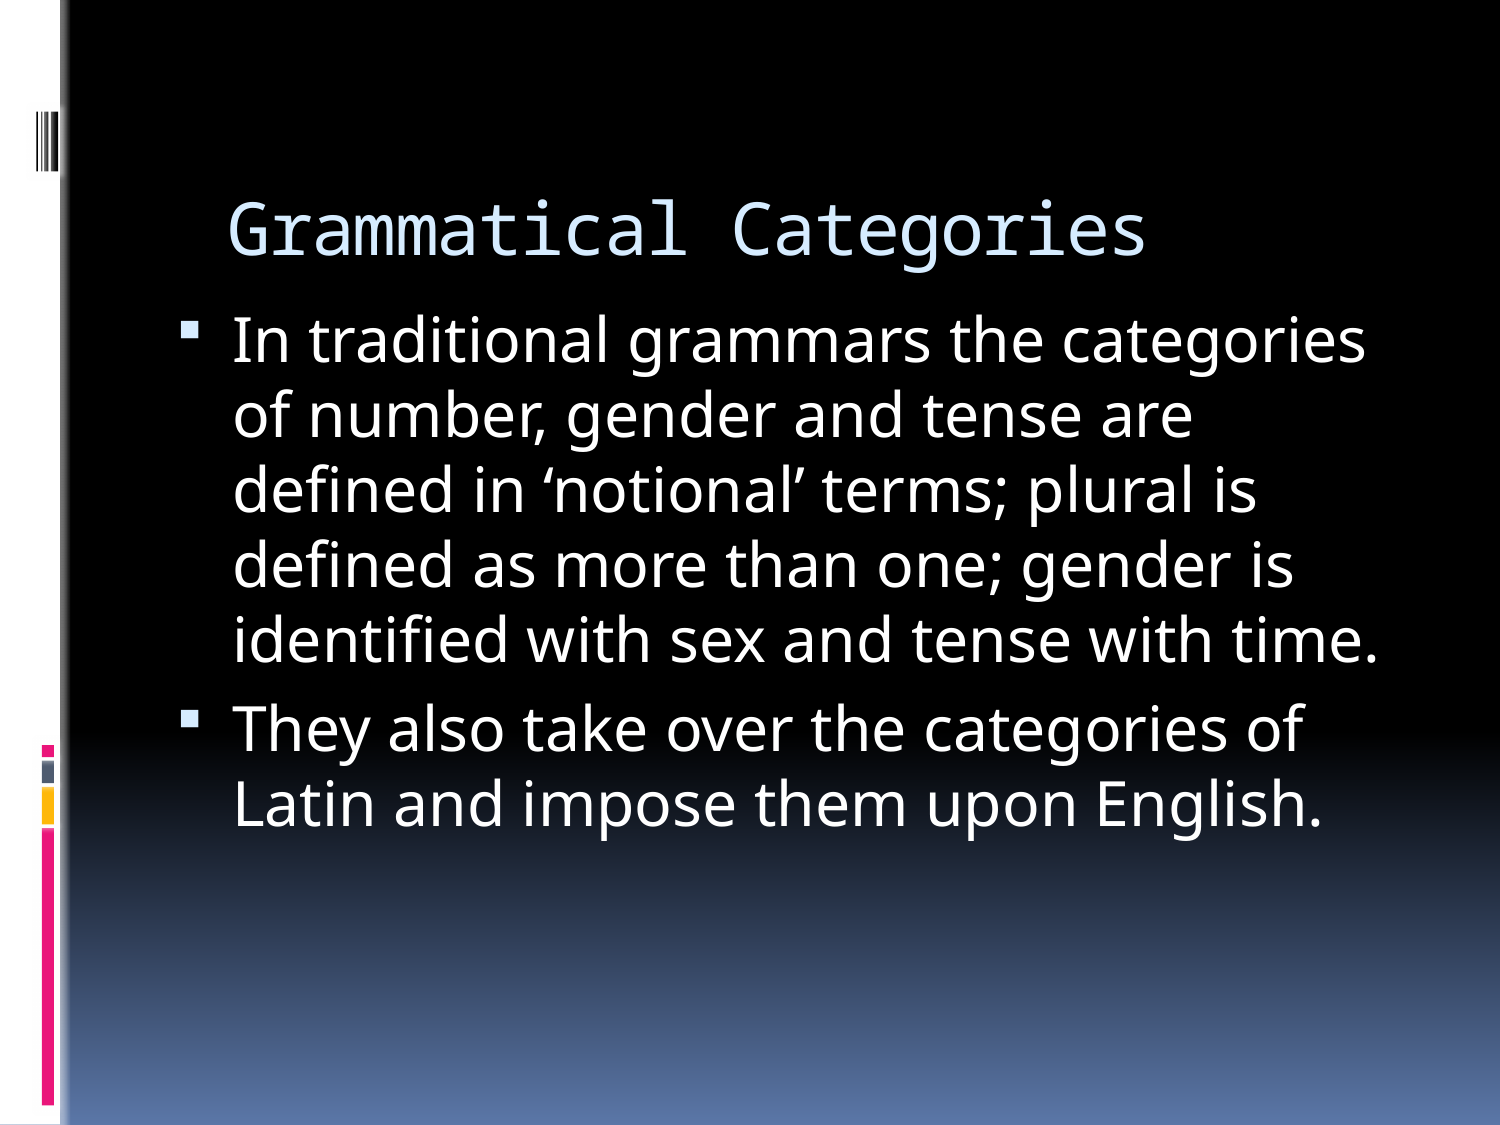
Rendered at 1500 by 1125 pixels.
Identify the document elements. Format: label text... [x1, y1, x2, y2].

title Grammatical Categories [212, 174, 1263, 292]
list In traditional grammars the categories of number, gender and tense are defined in ‘notional’ terms; plural is defined as more than one; gender is identified with sex and tense with time. They also take over the categories of Latin and impose them upon English. [150, 292, 1425, 1043]
